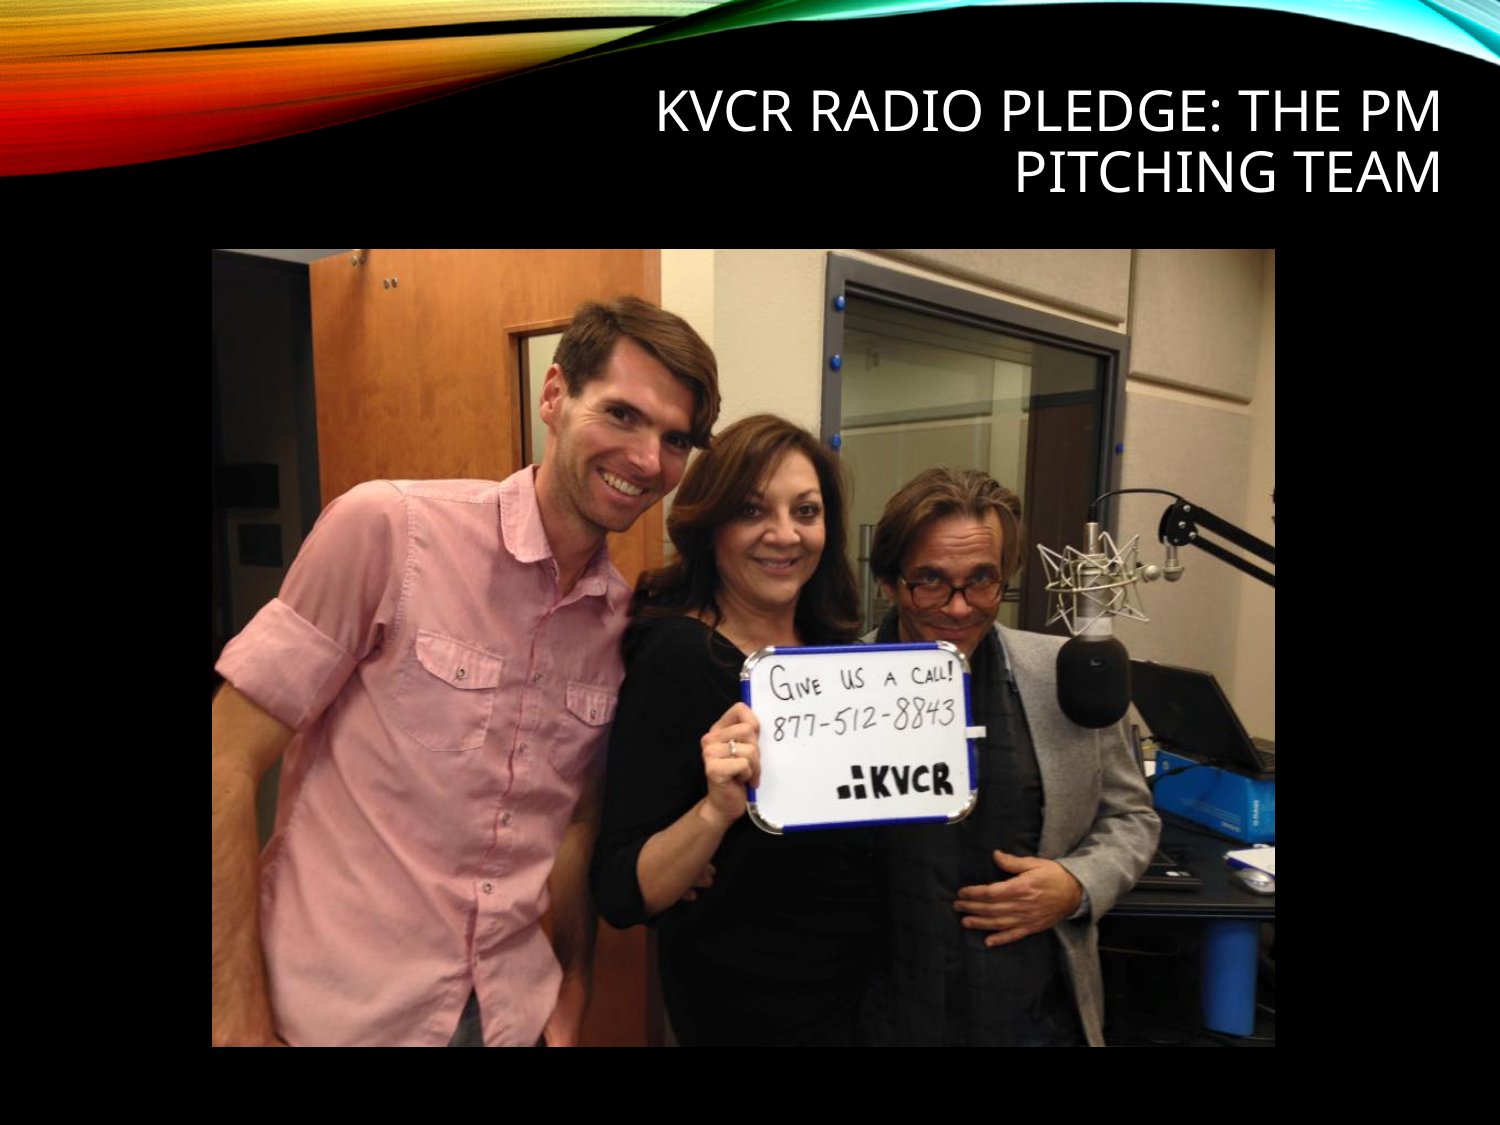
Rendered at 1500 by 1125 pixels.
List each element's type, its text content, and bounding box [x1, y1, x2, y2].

picture [212, 249, 1276, 1048]
title Kvcr radio pledge: the PM pitching team [412, 75, 1459, 213]
picture [0, 0, 1500, 178]
